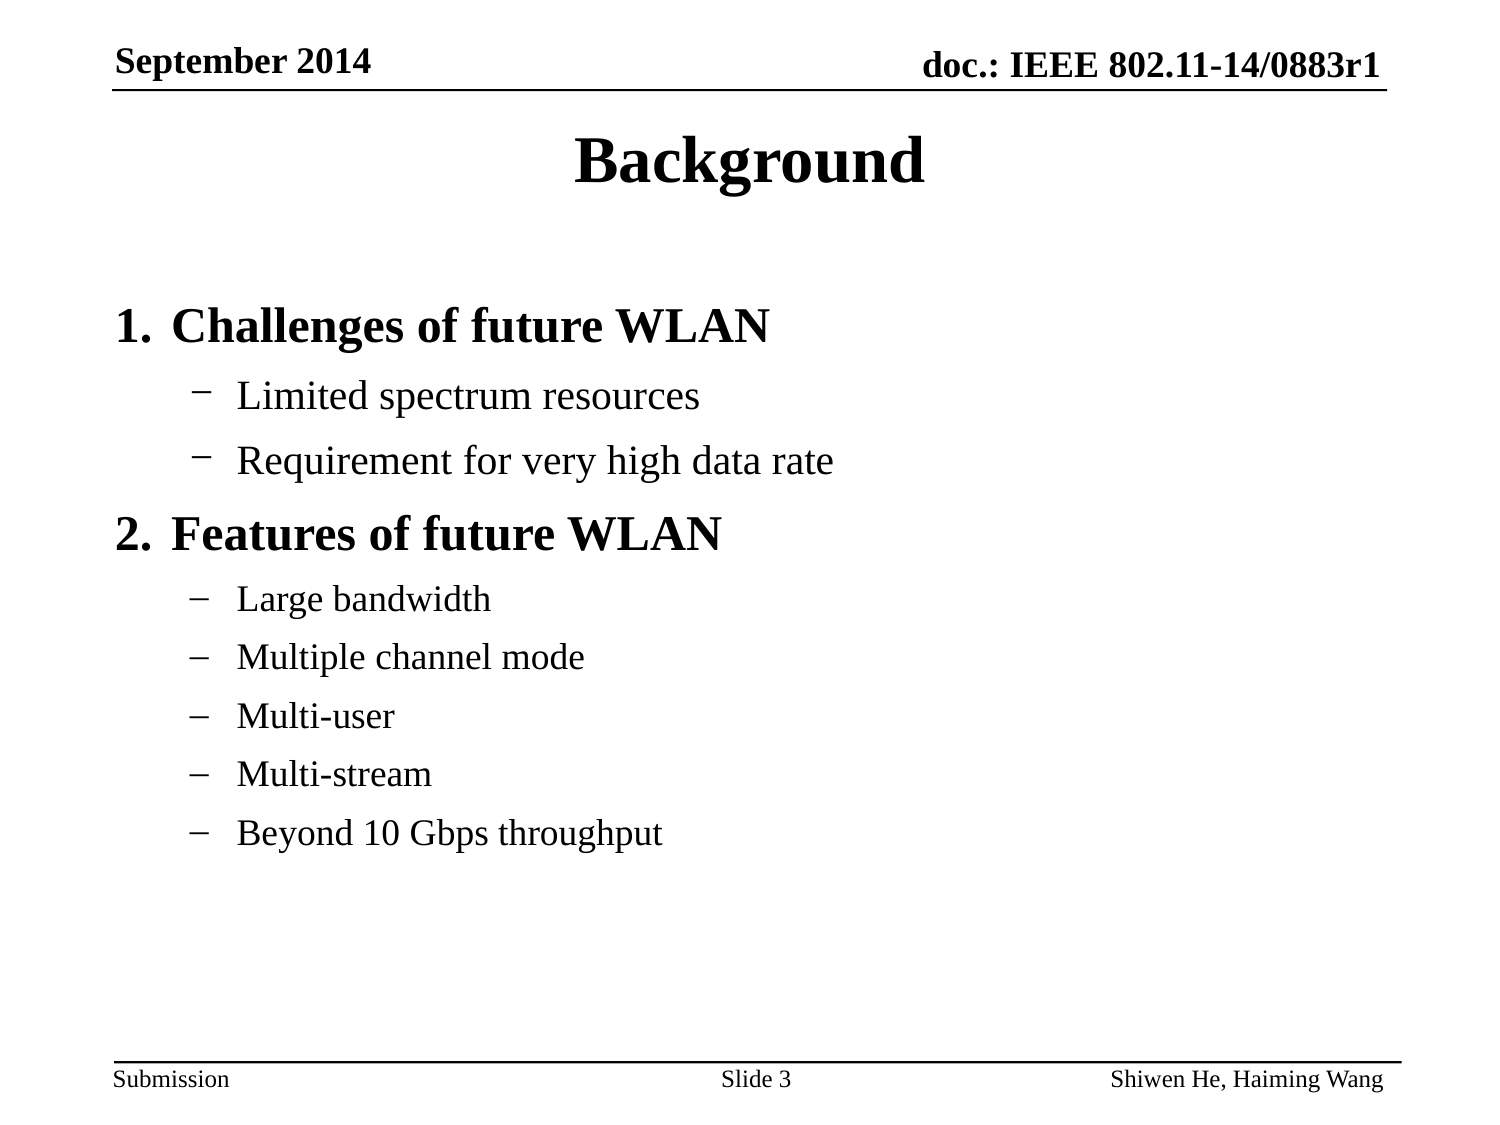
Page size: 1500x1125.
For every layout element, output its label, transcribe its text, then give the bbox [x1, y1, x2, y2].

text_box Background [112, 108, 1388, 267]
text_box Challenges of future WLAN Limited spectrum resources Requirement for very high data rate Features of future WLAN Large bandwidth Multiple channel mode Multi-user Multi-stream Beyond 10 Gbps throughput [99, 267, 1400, 1035]
text_box Slide 3 [675, 1062, 838, 1093]
text_box Shiwen He, Haiming Wang [1110, 1062, 1384, 1093]
